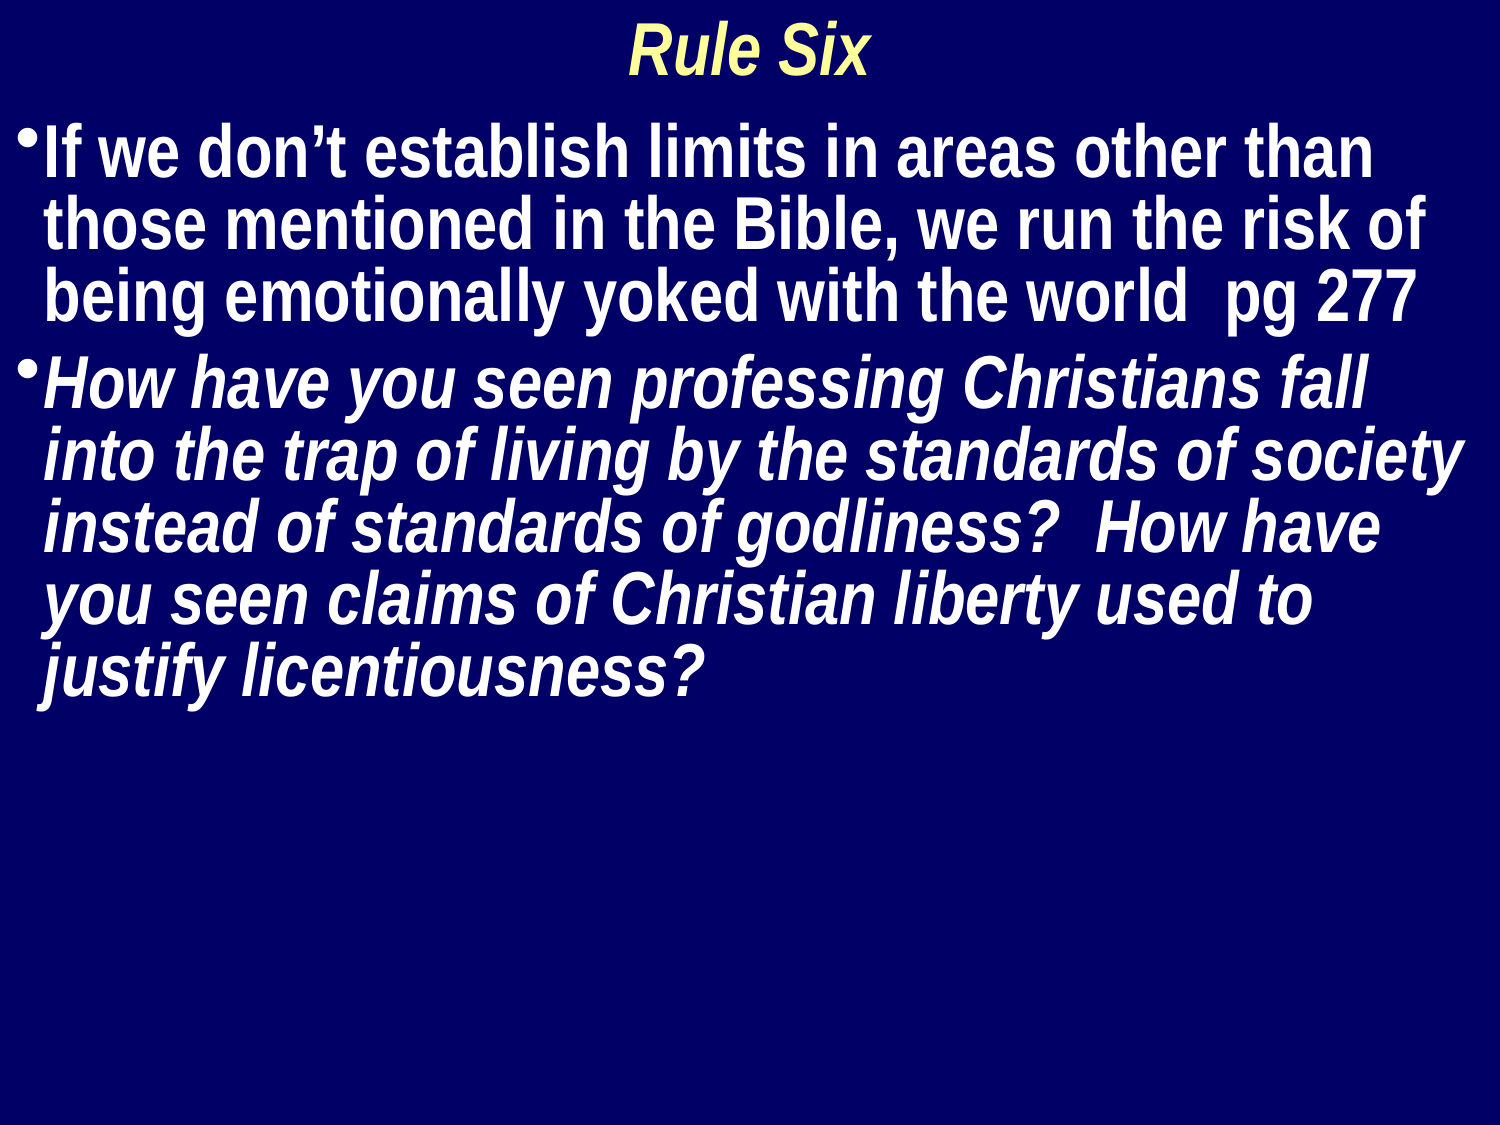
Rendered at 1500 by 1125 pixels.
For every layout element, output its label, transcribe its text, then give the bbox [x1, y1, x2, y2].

title Rule Six [0, 0, 1500, 112]
list If we don’t establish limits in areas other than those mentioned in the Bible, we run the risk of being emotionally yoked with the world pg 277 How have you seen professing Christians fall into the trap of living by the standards of society instead of standards of godliness? How have you seen claims of Christian liberty used to justify licentiousness? [0, 112, 1500, 1100]
